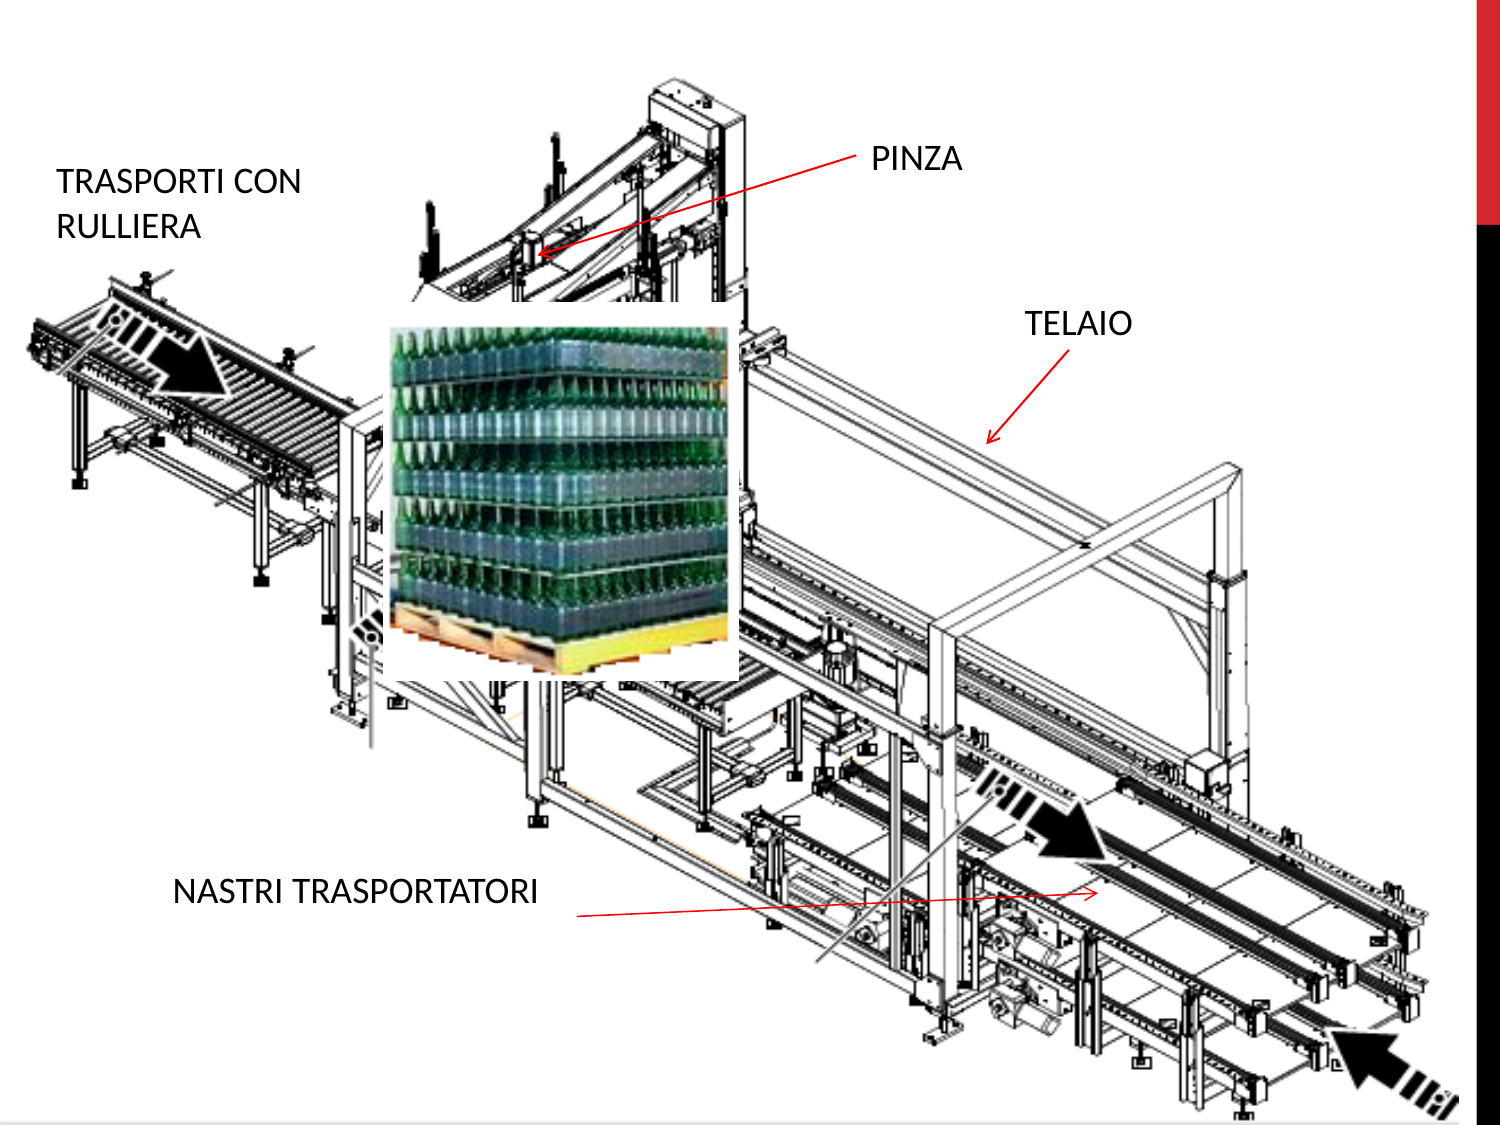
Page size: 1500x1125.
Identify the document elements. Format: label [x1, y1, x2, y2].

text_box [576, 892, 1099, 917]
picture [0, 0, 1460, 1125]
text_box [985, 349, 1070, 445]
text_box [536, 157, 857, 256]
